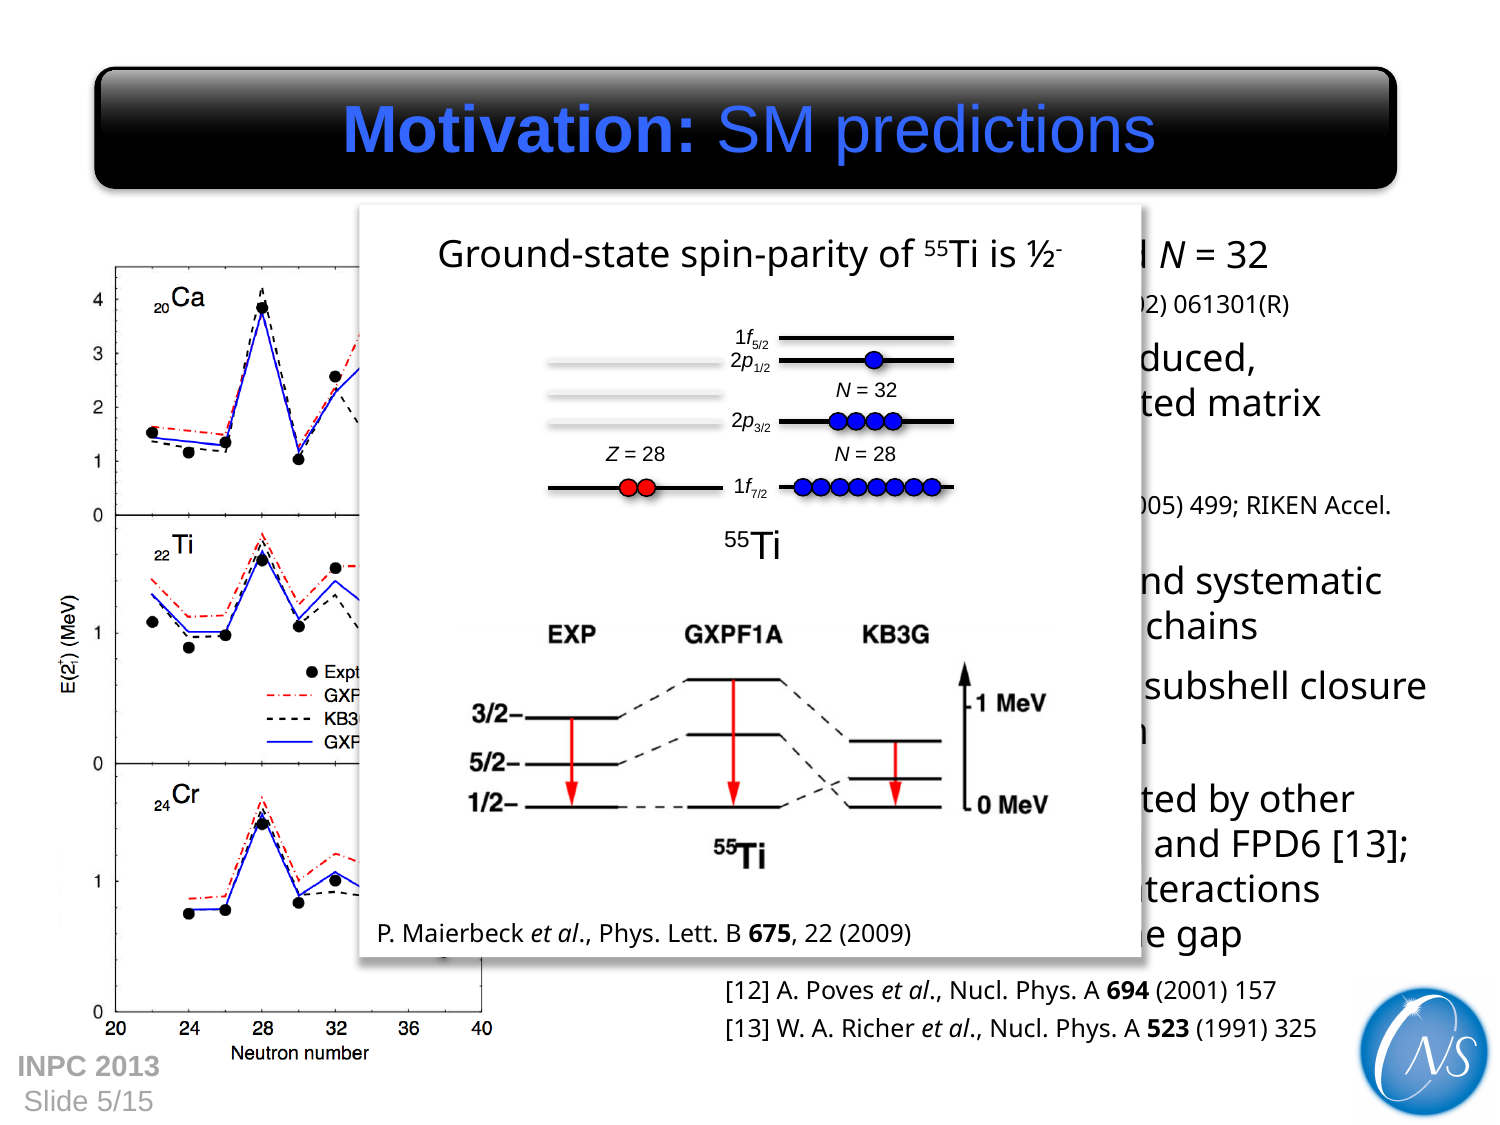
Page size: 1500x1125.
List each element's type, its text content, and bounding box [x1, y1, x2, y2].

text_box INPC 2013 Slide 5/15 [2, 1040, 176, 1125]
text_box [48, 252, 502, 1064]
text_box N = 34 shell closure is not predicted by other Hamiltonians, such as KB3G [12] and FPD6 [13]; consequences for shell-model interactions irrespective of the strength of the gap [12] A. Poves et al., Nucl. Phys. A 694 (2001) 157 [13] W. A. Richer et al., Nucl. Phys. A 523 (1991) 325 [505, 767, 1446, 1050]
text_box Reduced first 2+ energy for 56Ti and systematic improvement along the isotopic chains [1152, 549, 1445, 654]
picture [1353, 981, 1495, 1123]
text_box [94, 66, 1398, 190]
text_box GXPF1 [10] generally fails beyond N = 32 [10] M. Honma et al., Phys. Rev. C 65 (2002) 061301(R) [1152, 223, 1441, 329]
title Motivation: SM predictions [0, 63, 1500, 188]
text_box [359, 204, 1142, 958]
text_box Importantly, a significant N = 34 subshell closure still resides in the 54Ca prediction [1152, 654, 1445, 760]
text_box Modified interactions were introduced, GXPF1A/GXPF1B [11], with adjusted matrix elements [11] M. Honma et al., Eur. Phys. J. A 25 (2005) 499; RIKEN Accel. Prog. Rep. 41 (2008) 32 [1152, 327, 1445, 549]
